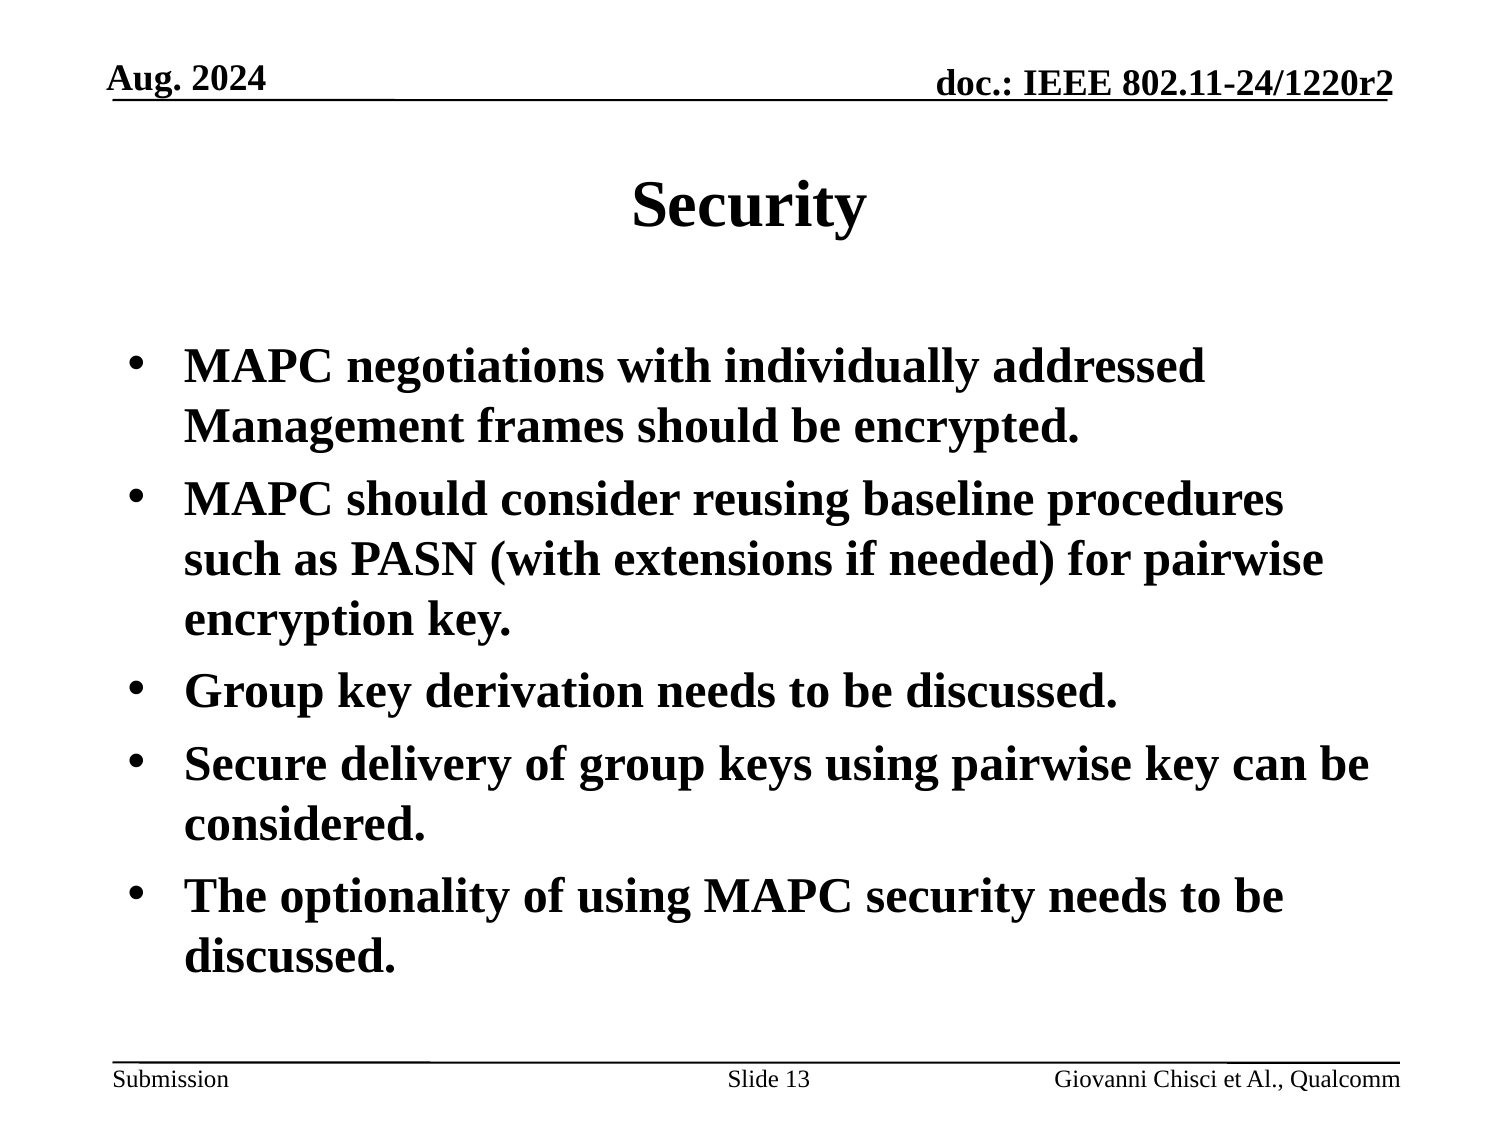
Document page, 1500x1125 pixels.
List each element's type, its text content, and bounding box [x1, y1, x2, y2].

title Security [112, 112, 1388, 288]
slide_number Slide 13 [712, 1061, 826, 1123]
list MAPC negotiations with individually addressed Management frames should be encrypted. MAPC should consider reusing baseline procedures such as PASN (with extensions if needed) for pairwise encryption key. Group key derivation needs to be discussed. Secure delivery of group keys using pairwise key can be considered. The optionality of using MAPC security needs to be discussed. [112, 324, 1388, 1000]
footer Giovanni Chisci et Al., Qualcomm [878, 1061, 1402, 1093]
